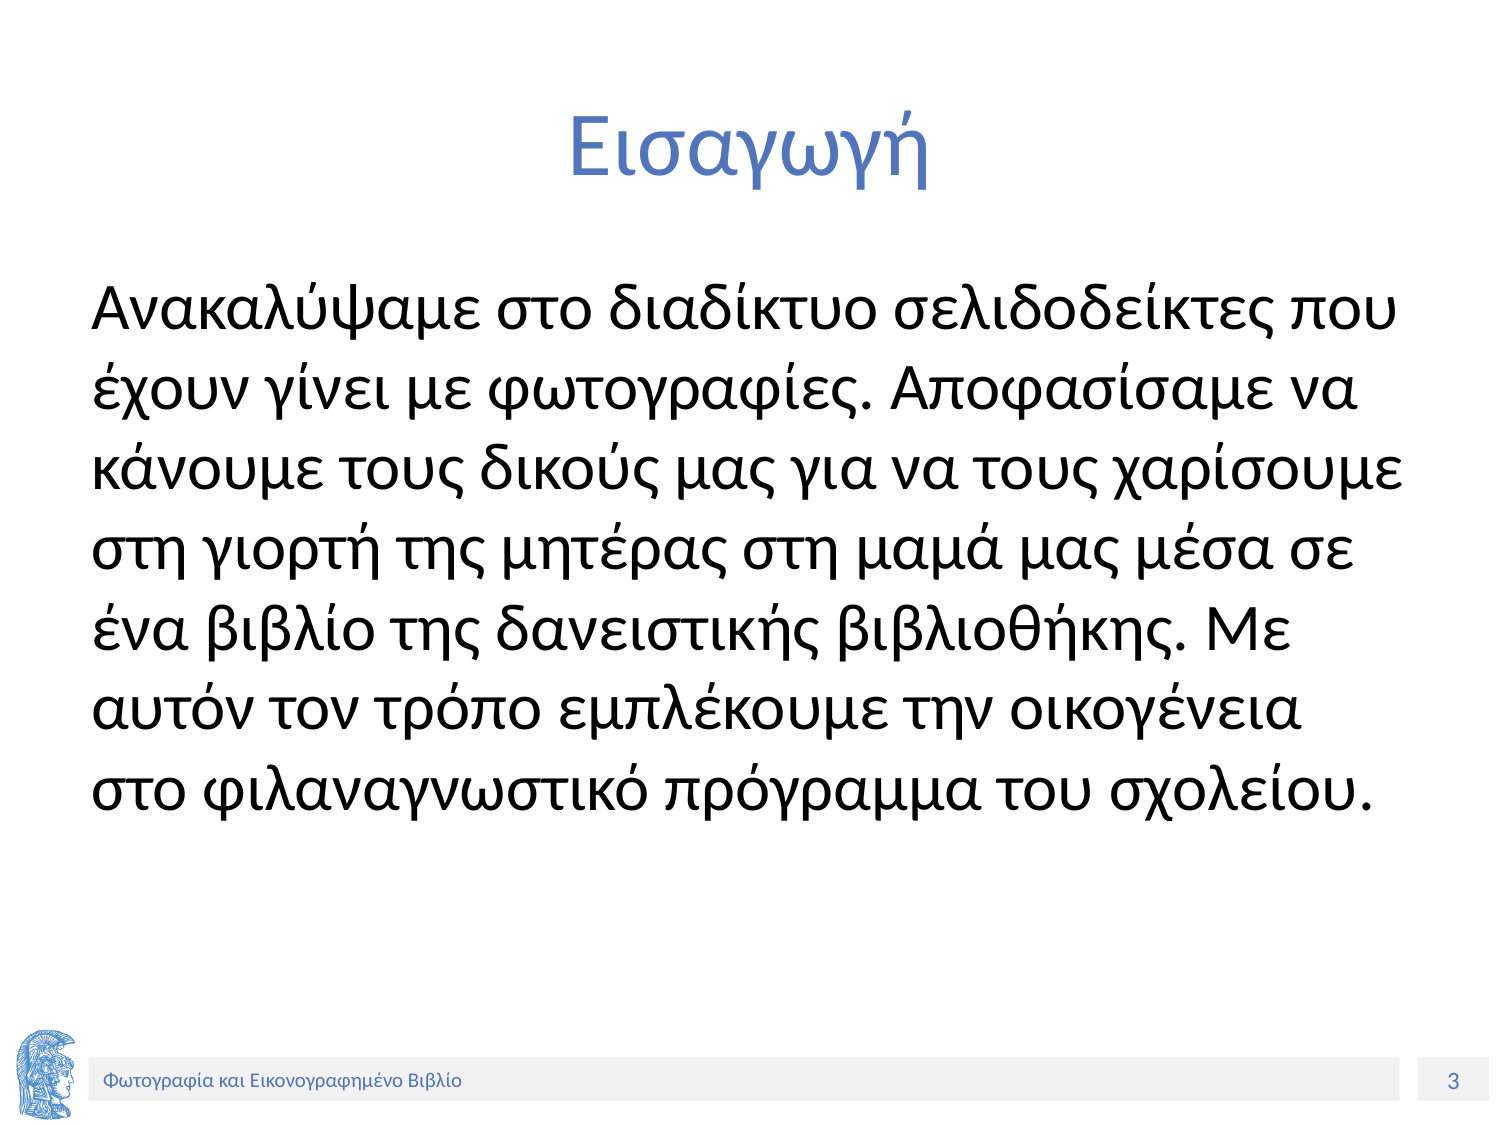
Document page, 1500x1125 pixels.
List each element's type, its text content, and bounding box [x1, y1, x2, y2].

picture [9, 1026, 81, 1120]
title Εισαγωγή [75, 45, 1425, 233]
list Ανακαλύψαμε στο διαδίκτυο σελιδοδείκτες που έχουν γίνει με φωτογραφίες. Αποφασίσαμε να κάνουμε τους δικούς μας για να τους χαρίσουμε στη γιορτή της μητέρας στη μαμά μας μέσα σε ένα βιβλίο της δανειστικής βιβλιοθήκης. Με αυτόν τον τρόπο εμπλέκουμε την οικογένεια στο φιλαναγνωστικό πρόγραμμα του σχολείου. [76, 255, 1427, 998]
